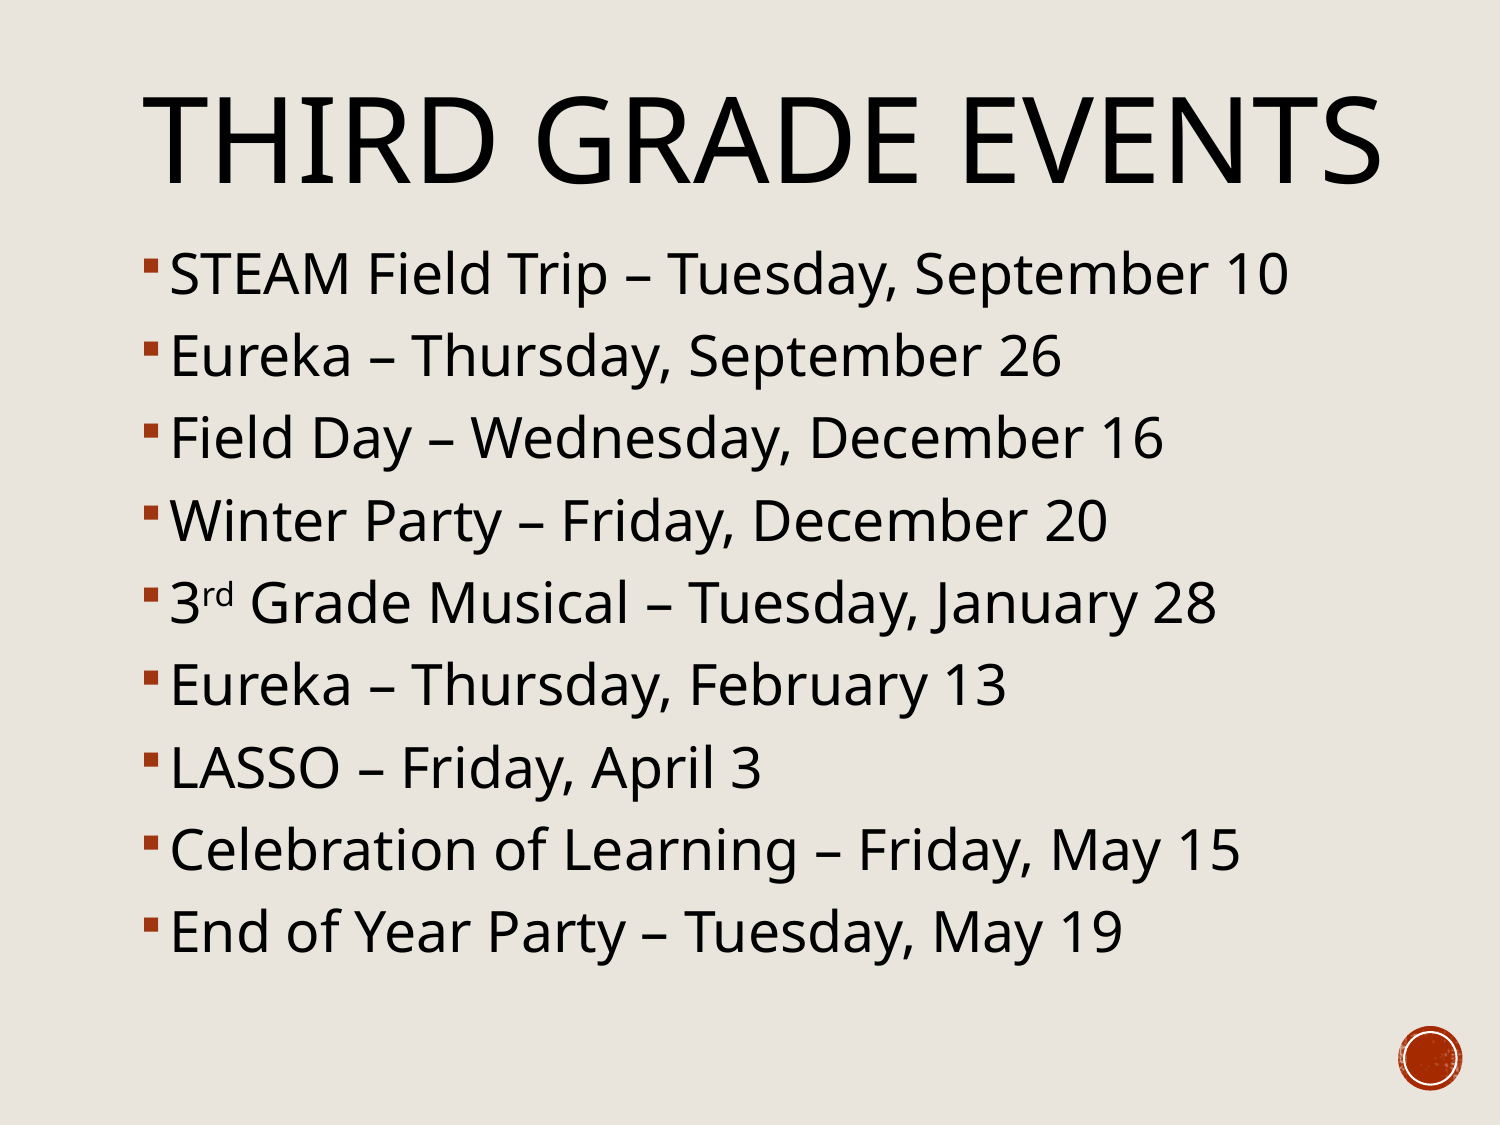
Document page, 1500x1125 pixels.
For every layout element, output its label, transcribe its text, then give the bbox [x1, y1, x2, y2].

list STEAM Field Trip – Tuesday, September 10 Eureka – Thursday, September 26 Field Day – Wednesday, December 16 Winter Party – Friday, December 20 3rd Grade Musical – Tuesday, January 28 Eureka – Thursday, February 13 LASSO – Friday, April 3 Celebration of Learning – Friday, May 15 End of Year Party – Tuesday, May 19 [125, 237, 1375, 988]
title Third Grade Events [127, 12, 1403, 277]
